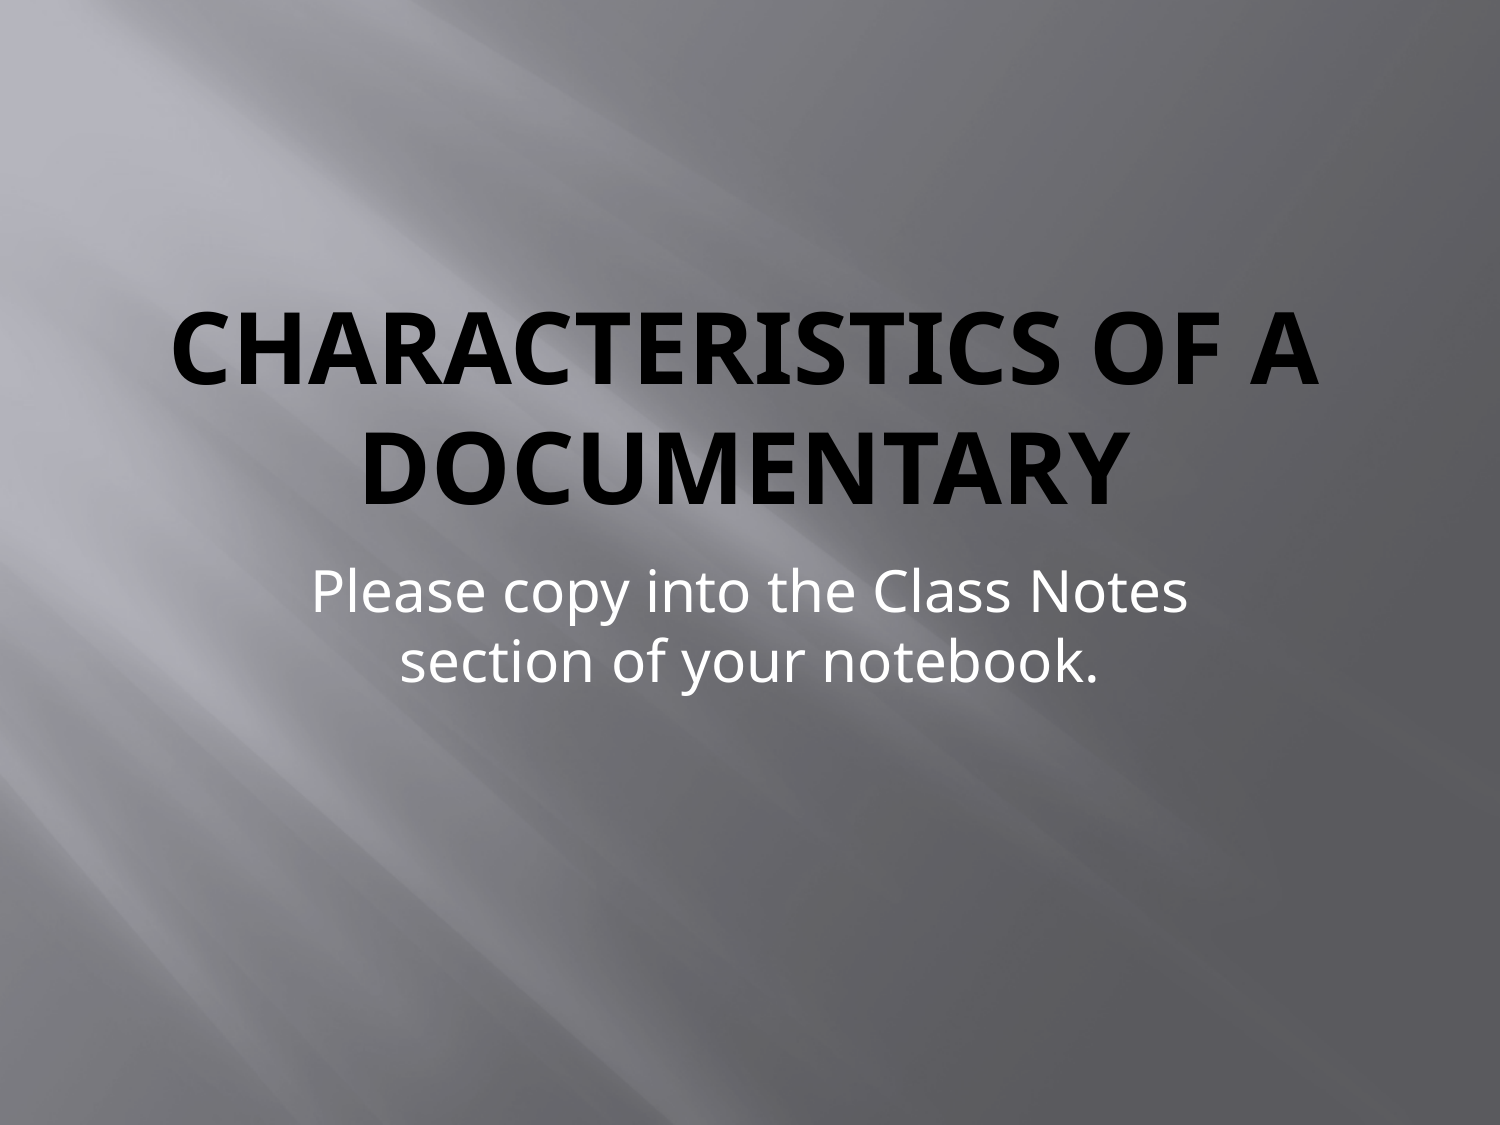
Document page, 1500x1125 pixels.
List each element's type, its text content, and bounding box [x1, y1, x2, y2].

title Characteristics of a Documentary [69, 224, 1420, 525]
subtitle Please copy into the Class Notes section of your notebook. [225, 546, 1275, 834]
